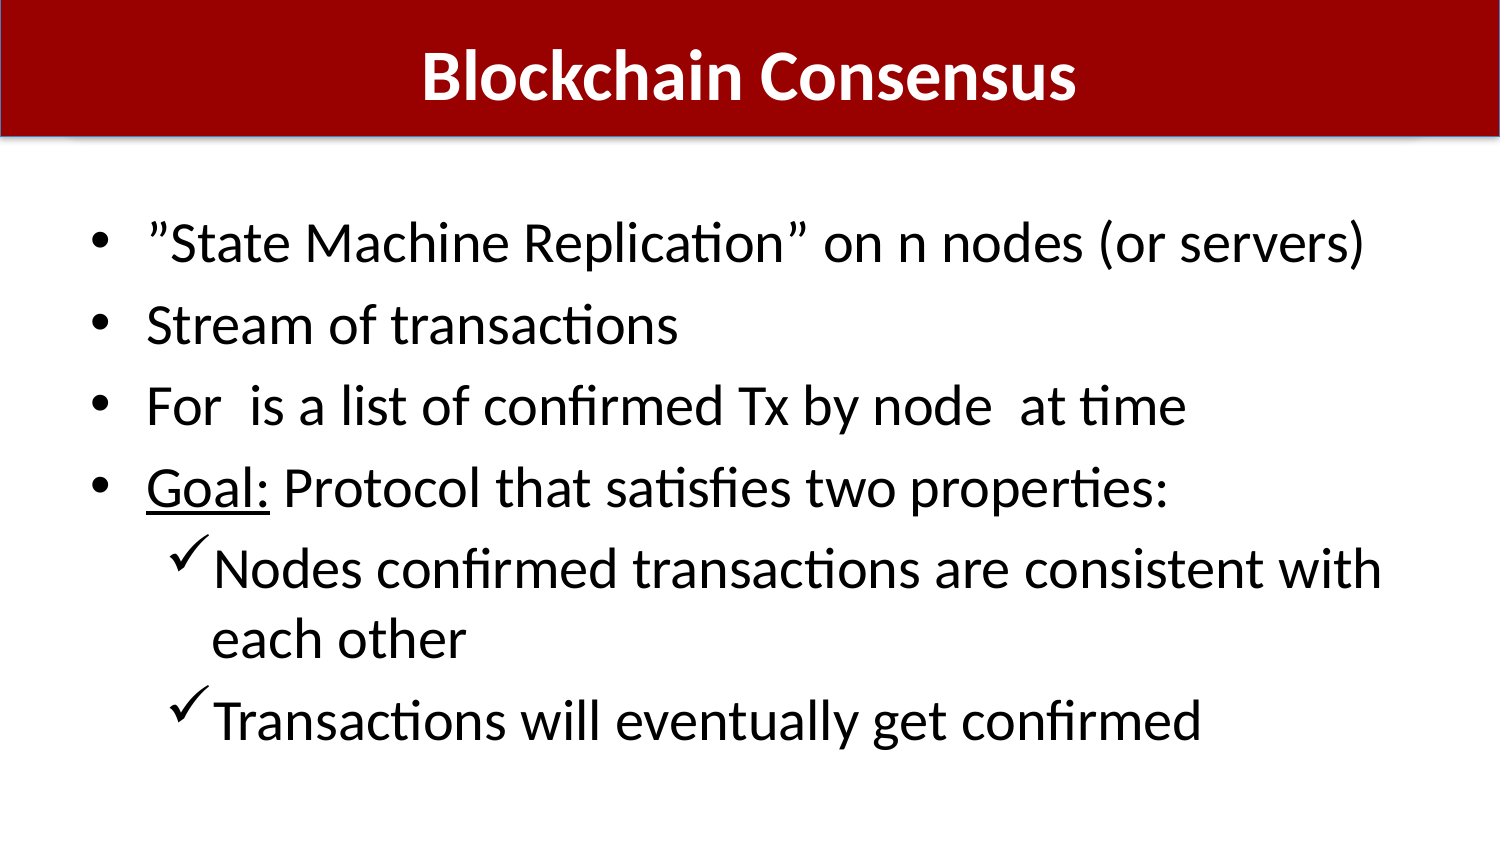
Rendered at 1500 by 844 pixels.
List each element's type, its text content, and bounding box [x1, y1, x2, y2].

title Blockchain Consensus [75, 20, 1425, 123]
